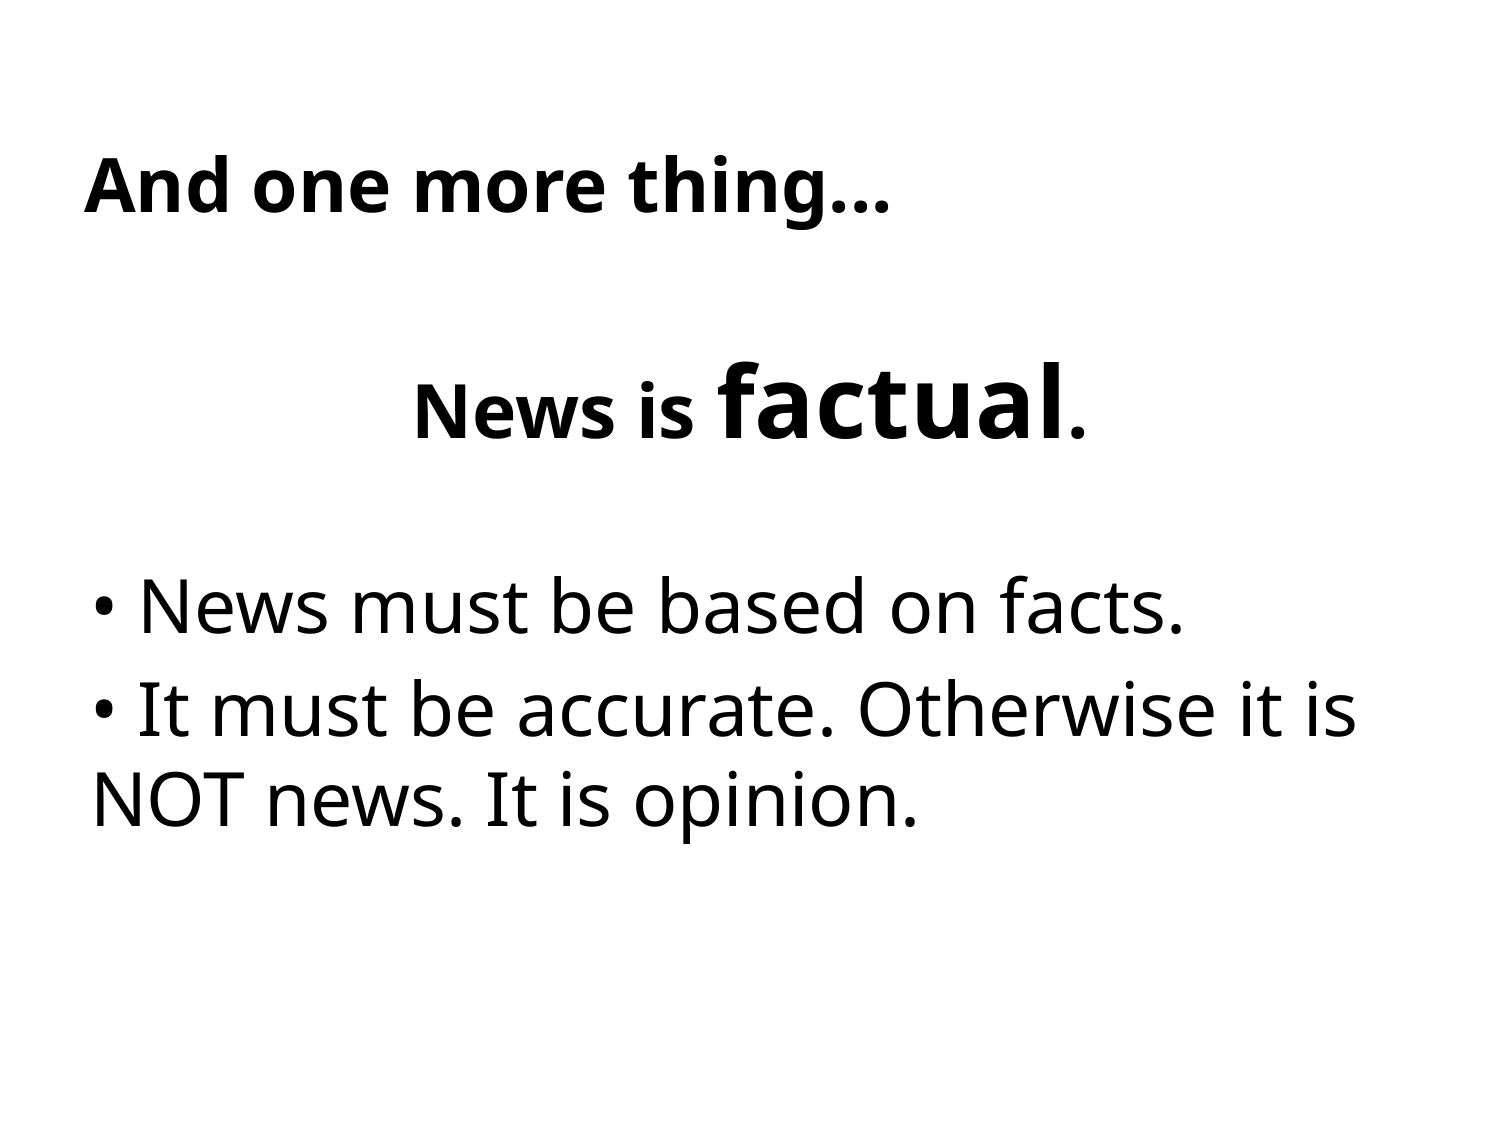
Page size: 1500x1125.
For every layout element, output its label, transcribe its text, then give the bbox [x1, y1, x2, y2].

list News is factual. • News must be based on facts. • It must be accurate. Otherwise it is NOT news. It is opinion. [75, 331, 1425, 1075]
text_box And one more thing... [69, 122, 1271, 297]
